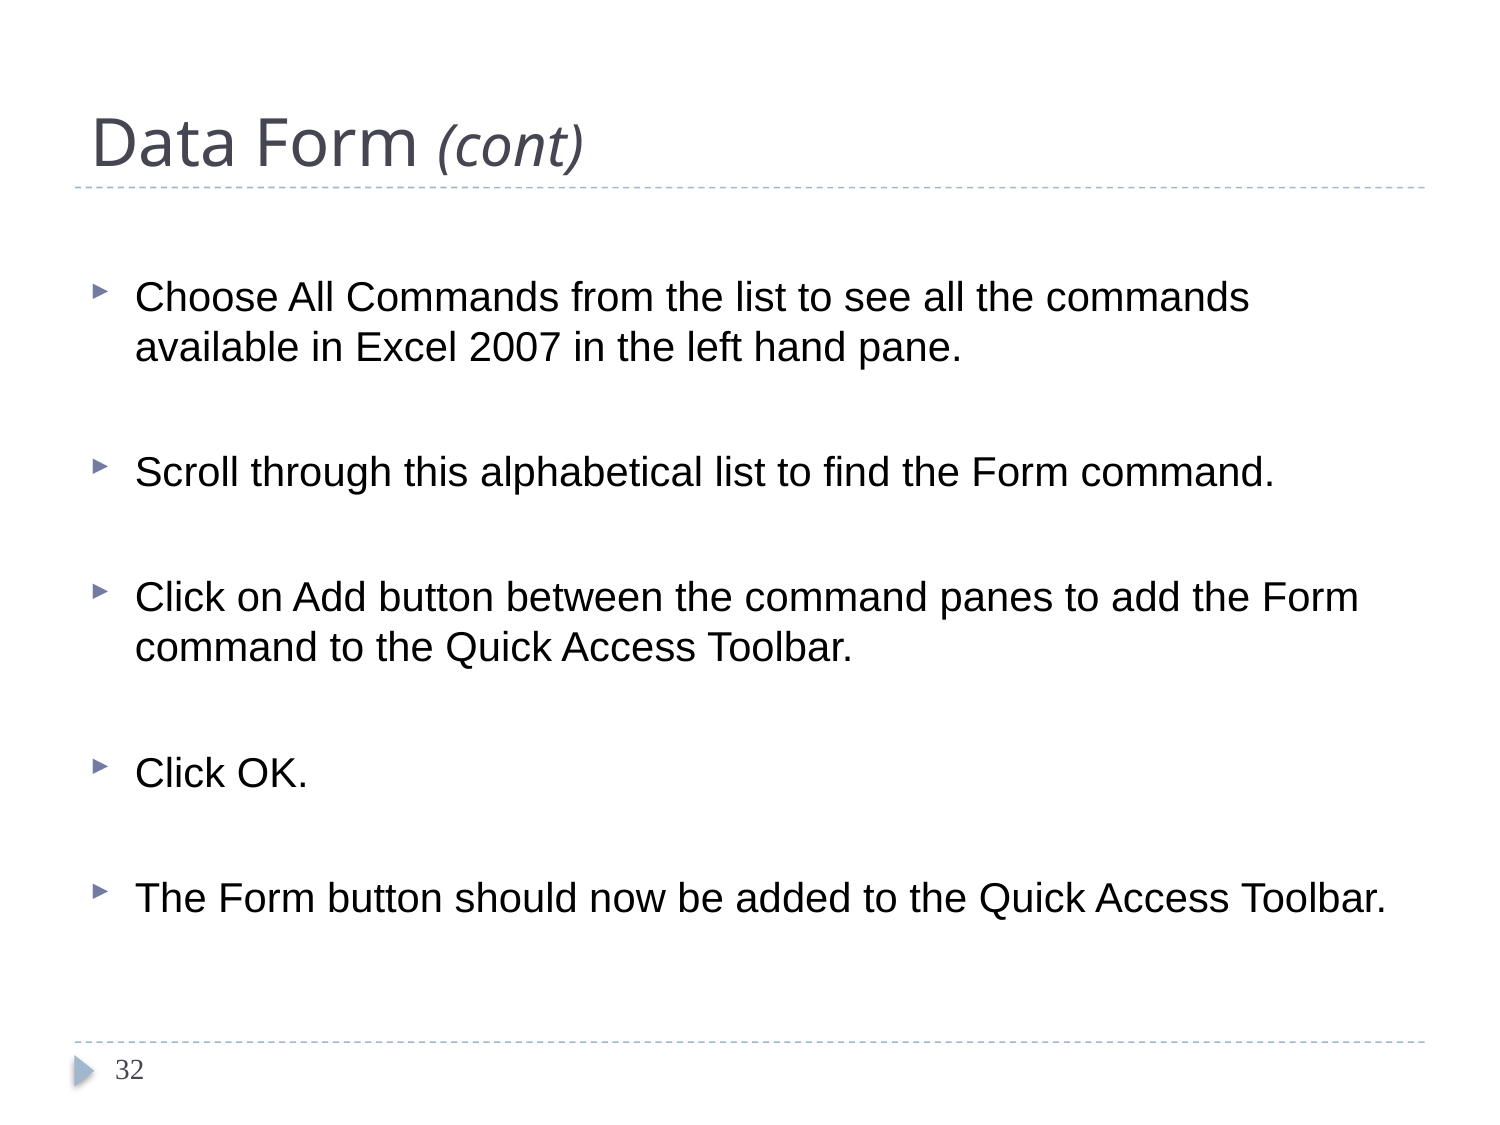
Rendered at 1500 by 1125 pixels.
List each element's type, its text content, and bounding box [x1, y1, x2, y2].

list Choose All Commands from the list to see all the commands available in Excel 2007 in the left hand pane. Scroll through this alphabetical list to find the Form command. Click on Add button between the command panes to add the Form command to the Quick Access Toolbar. Click OK. The Form button should now be added to the Quick Access Toolbar. [74, 199, 1426, 1011]
slide_number 32 [100, 1042, 426, 1103]
title Data Form (cont) [74, 24, 1426, 188]
